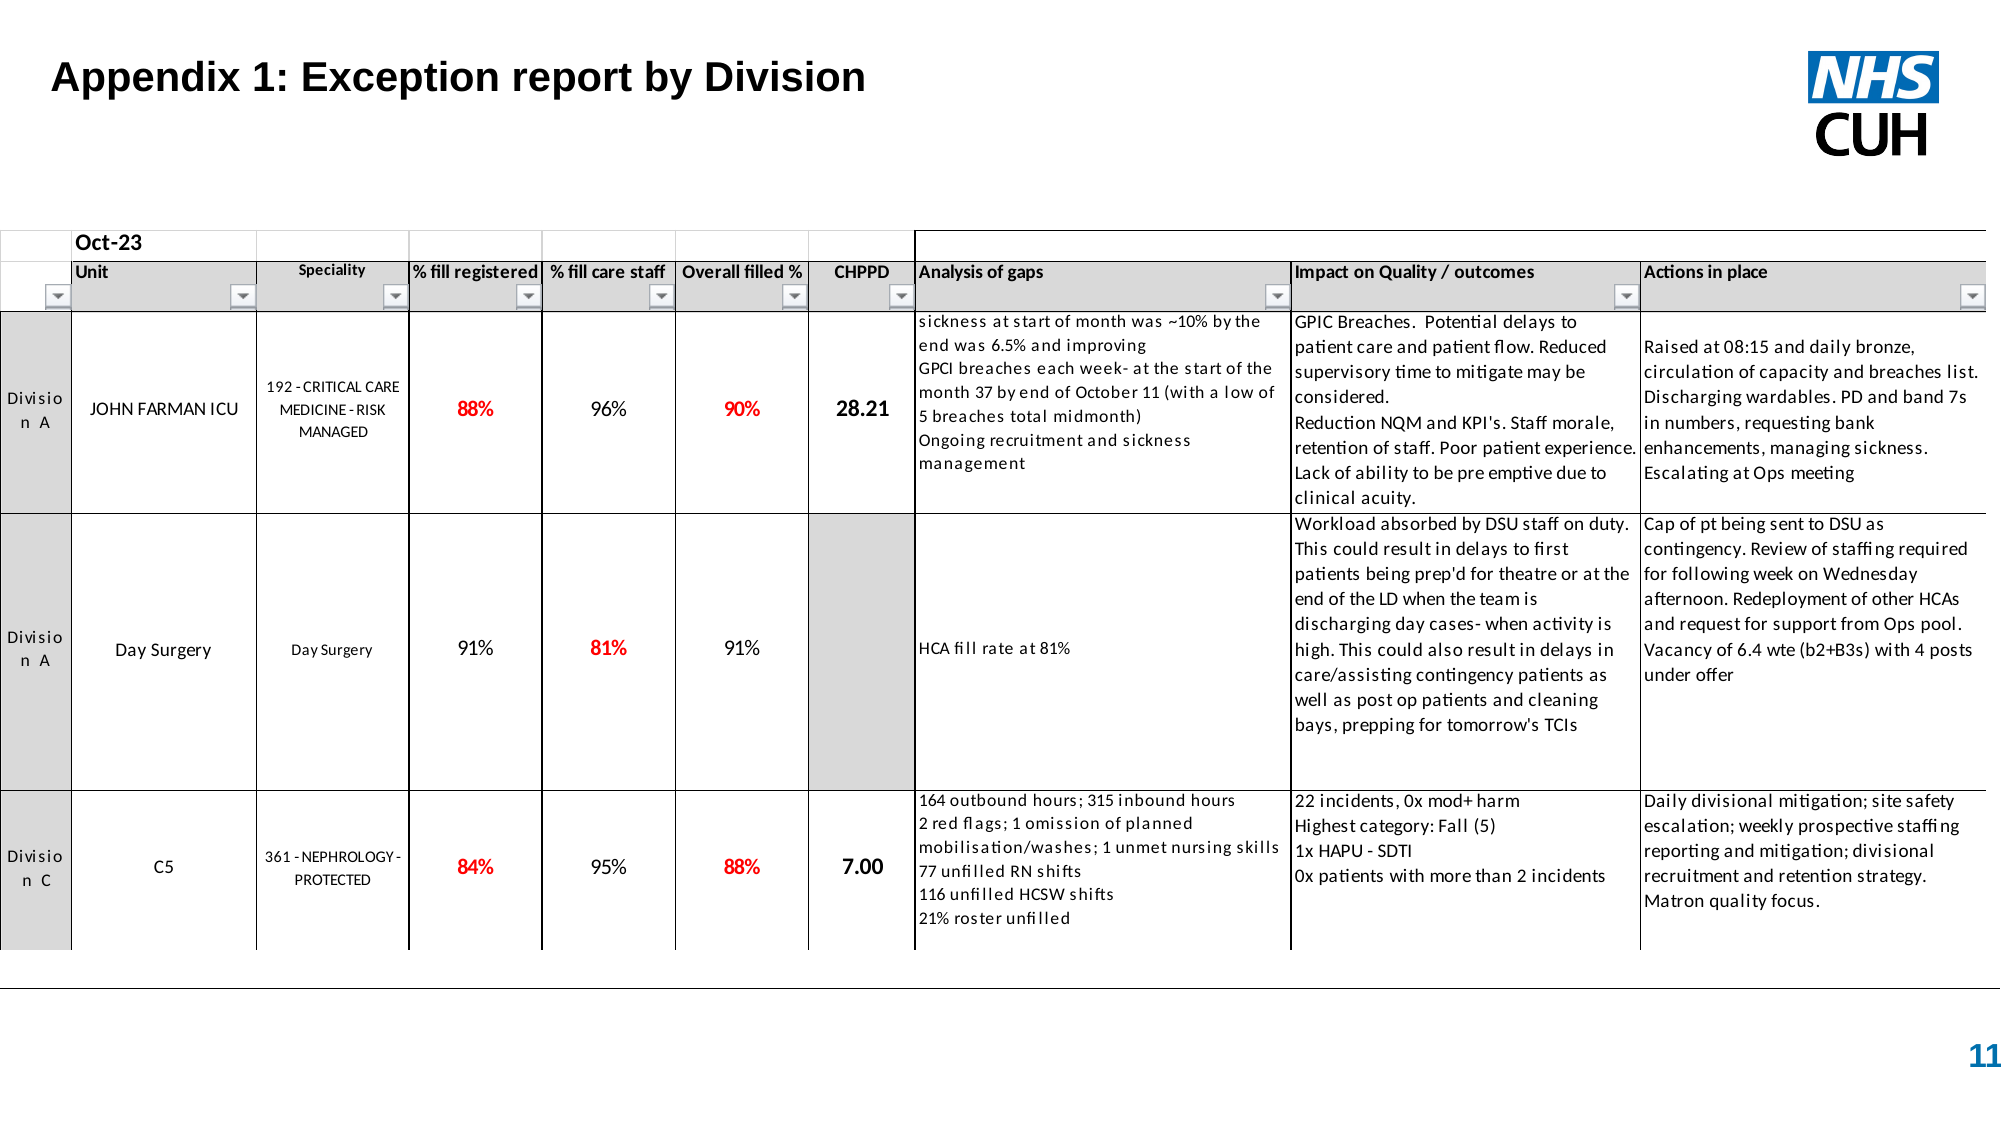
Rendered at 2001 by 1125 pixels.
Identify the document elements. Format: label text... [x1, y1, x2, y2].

picture [0, 229, 1988, 952]
list Appendix 1: Exception report by Division [50, 55, 1430, 112]
picture [1800, 30, 1947, 177]
